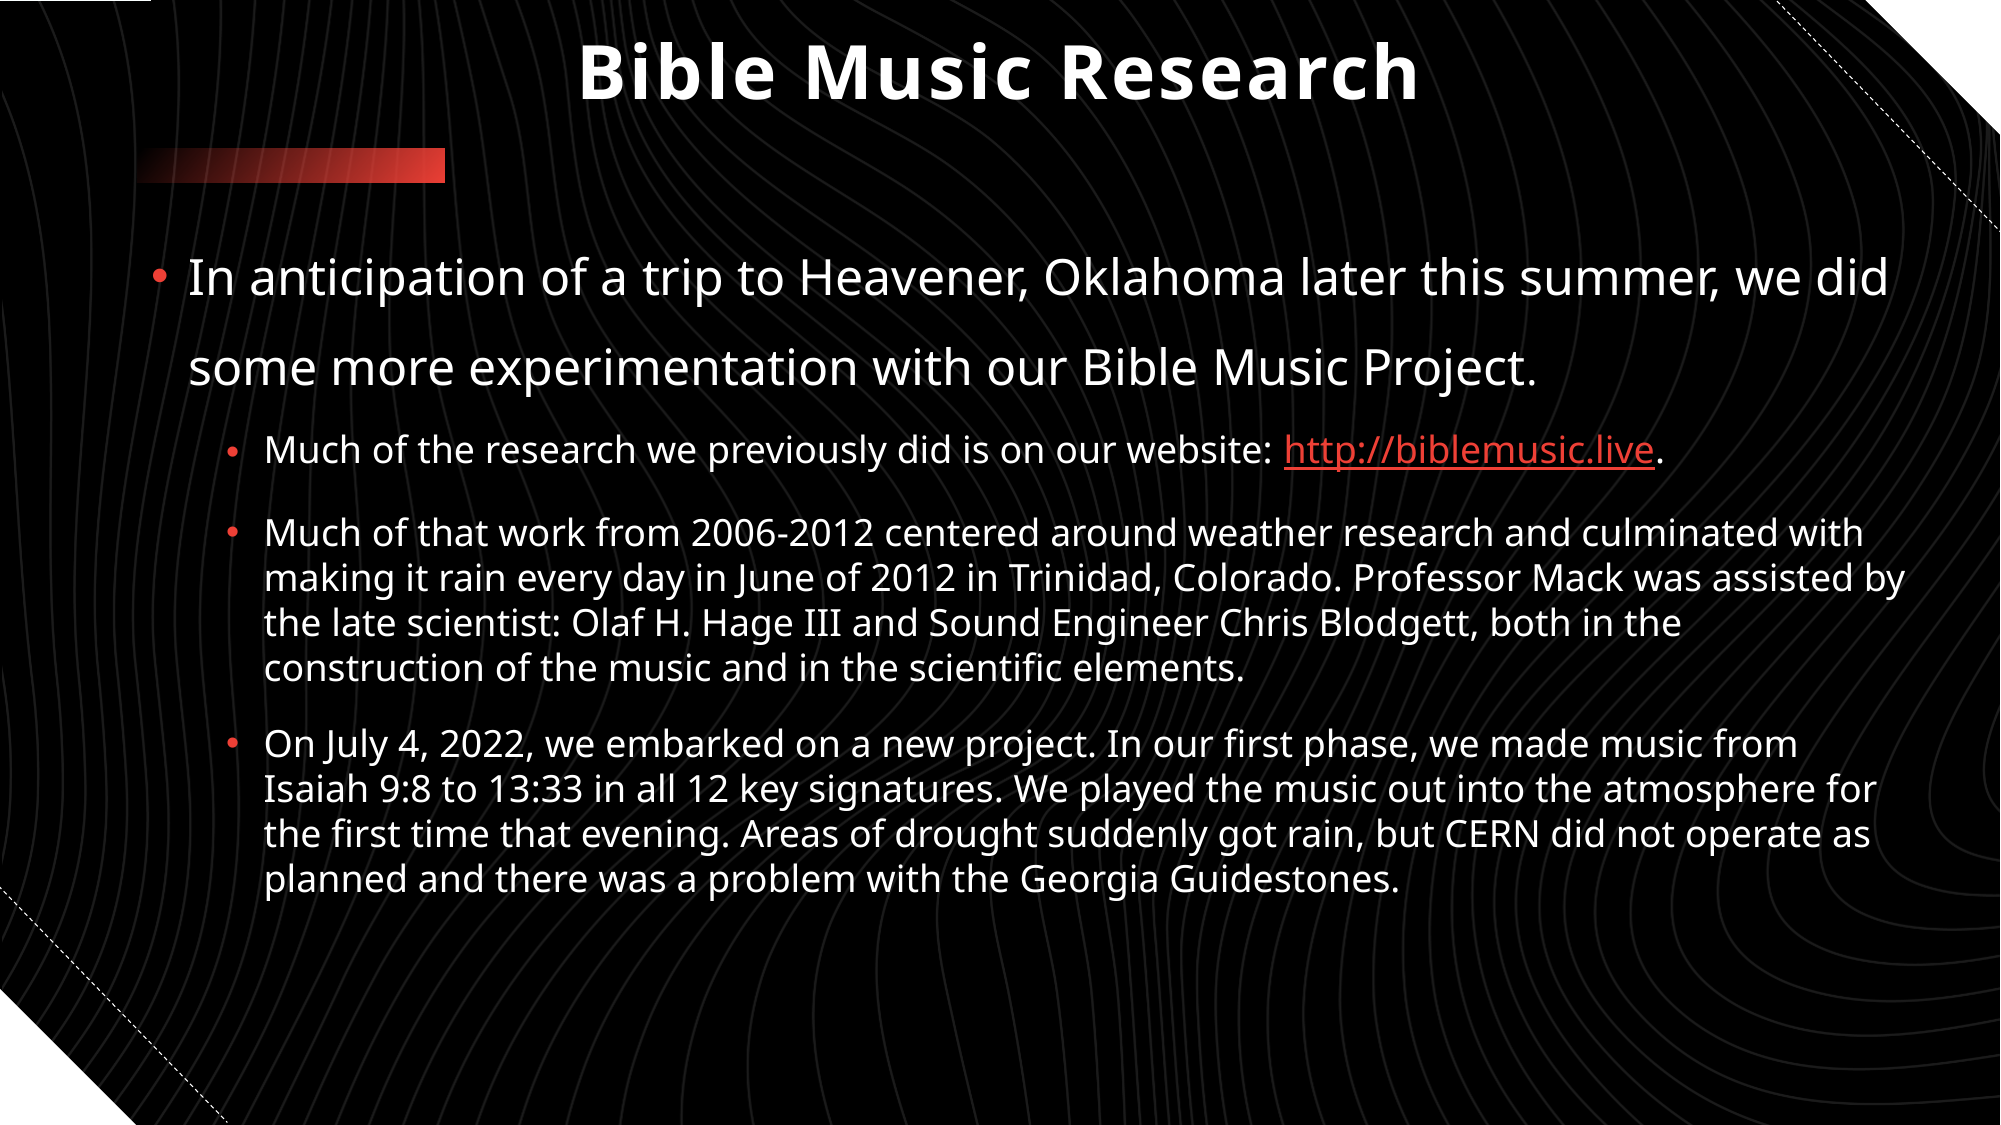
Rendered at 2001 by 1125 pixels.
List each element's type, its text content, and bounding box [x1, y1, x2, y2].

title Bible Music Research [136, 27, 1863, 124]
list In anticipation of a trip to Heavener, Oklahoma later this summer, we did some more experimentation with our Bible Music Project. Much of the research we previously did is on our website: http://biblemusic.live. Much of that work from 2006-2012 centered around weather research and culminated with making it rain every day in June of 2012 in Trinidad, Colorado. Professor Mack was assisted by the late scientist: Olaf H. Hage III and Sound Engineer Chris Blodgett, both in the construction of the music and in the scientific elements. On July 4, 2022, we embarked on a new project. In our first phase, we made music from Isaiah 9:8 to 13:33 in all 12 key signatures. We played the music out into the atmosphere for the first time that evening. Areas of drought suddenly got rain, but CERN did not operate as planned and there was a problem with the Georgia Guidestones. [136, 207, 1930, 946]
